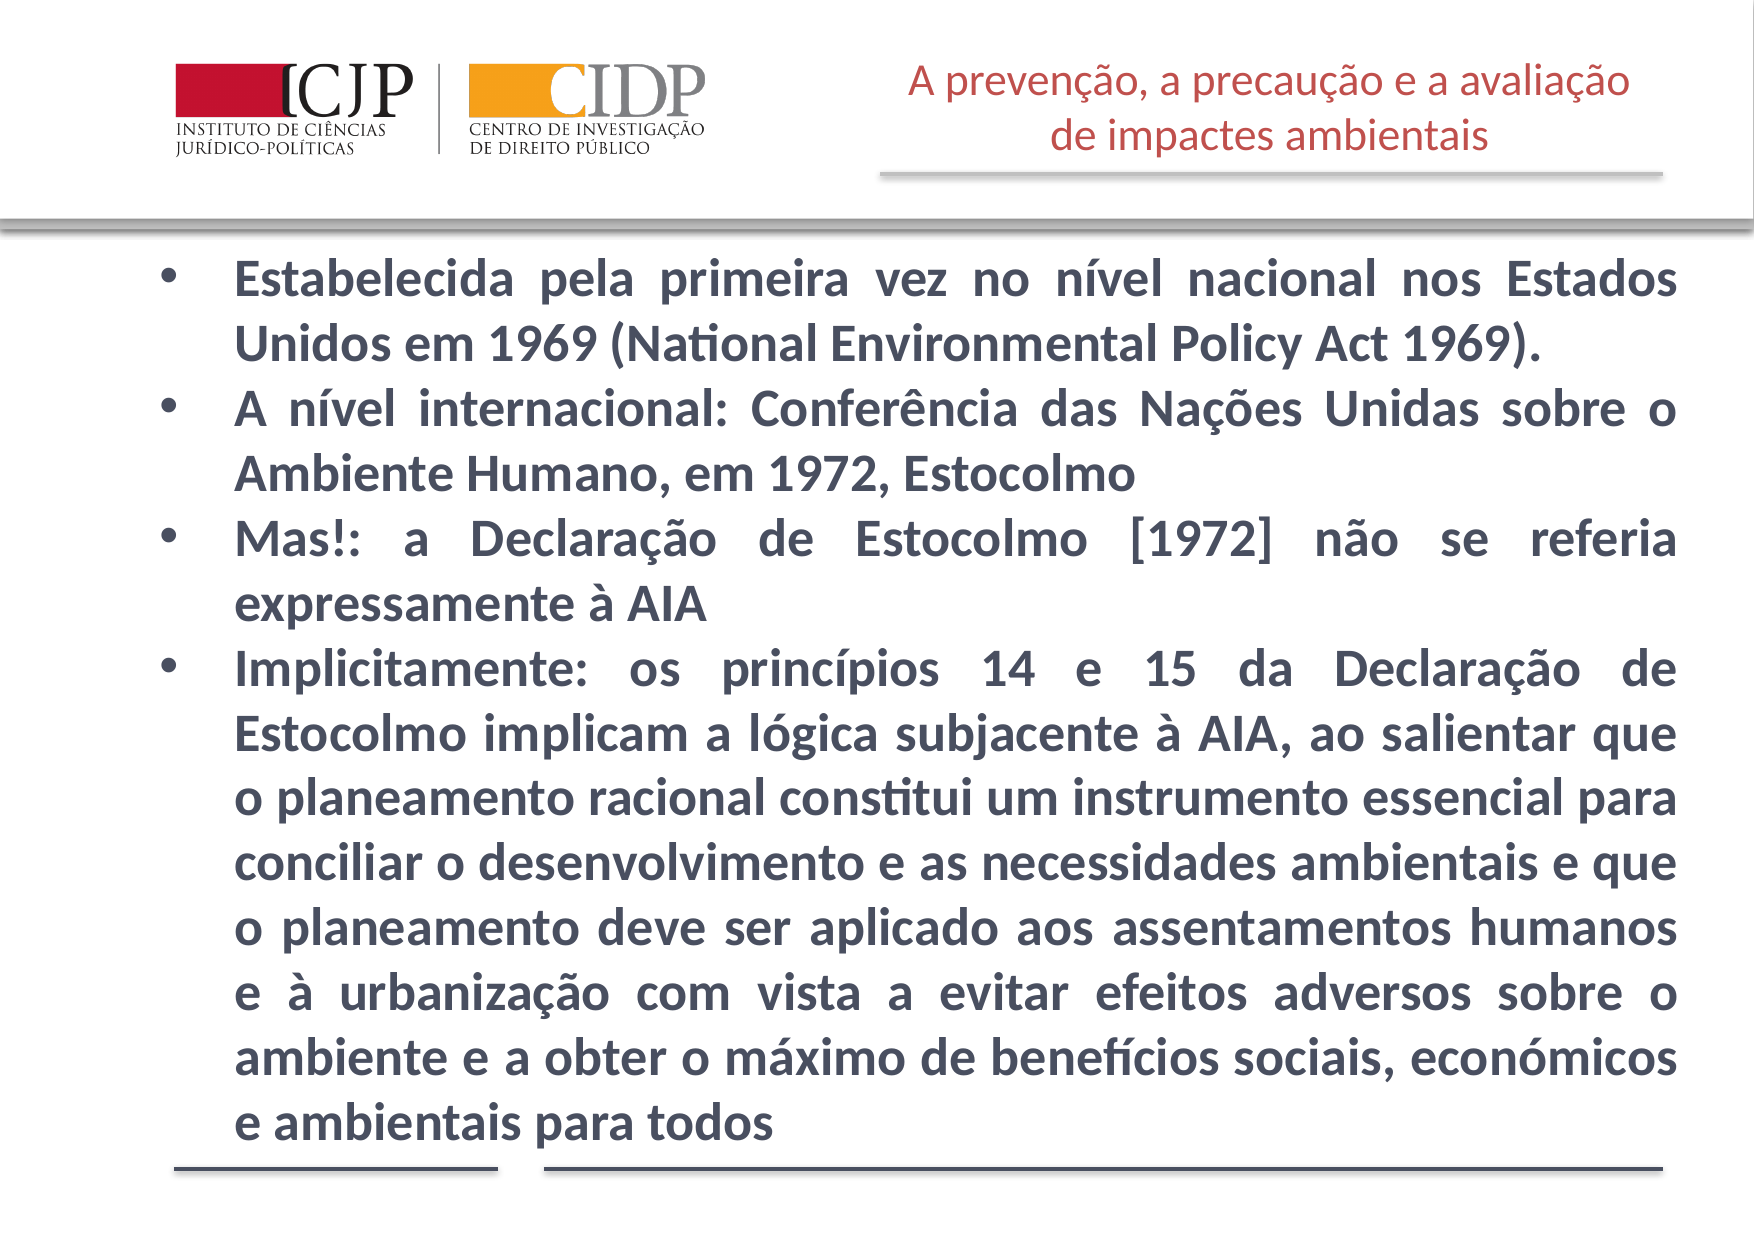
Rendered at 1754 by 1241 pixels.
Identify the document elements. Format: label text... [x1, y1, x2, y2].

text_box A prevenção, a precaução e a avaliação de impactes ambientais [876, 41, 1663, 167]
text_box Estabelecida pela primeira vez no nível nacional nos Estados Unidos em 1969 (National Environmental Policy Act 1969). A nível internacional: Conferência das Nações Unidas sobre o Ambiente Humano, em 1972, Estocolmo Mas!: a Declaração de Estocolmo [1972] não se referia expressamente à AIA Implicitamente: os princípios 14 e 15 da Declaração de Estocolmo implicam a lógica subjacente à AIA, ao salientar que o planeamento racional constitui um instrumento essencial para conciliar o desenvolvimento e as necessidades ambientais e que o planeamento deve ser aplicado aos assentamentos humanos e à urbanização com vista a evitar efeitos adversos sobre o ambiente e a obter o máximo de benefícios sociais, económicos e ambientais para todos [85, 241, 1696, 1159]
picture [173, 61, 707, 160]
text_box [0, 0, 1754, 219]
